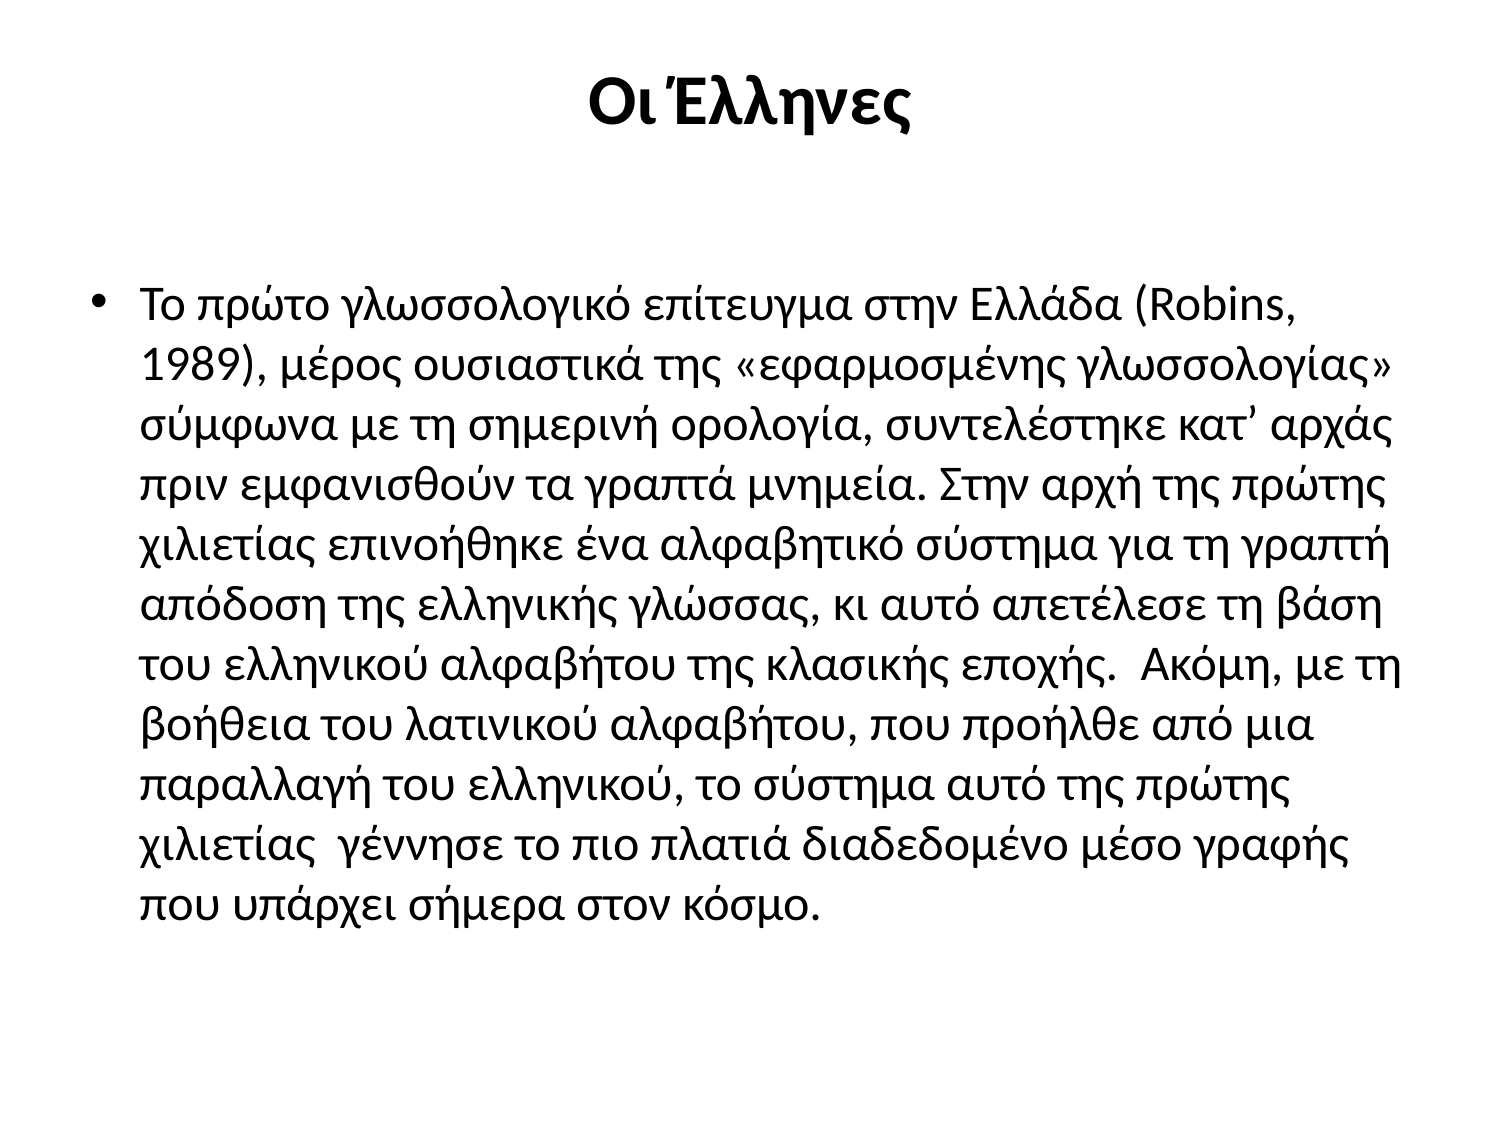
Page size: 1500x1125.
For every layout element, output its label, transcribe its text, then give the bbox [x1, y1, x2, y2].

title Οι Έλληνες [75, 45, 1425, 233]
list Το πρώτο γλωσσολογικό επίτευγμα στην Ελλάδα (Robins, 1989), μέρος ουσιαστικά της «εφαρμοσμένης γλωσσολογίας» σύμφωνα με τη σημερινή ορολογία, συντελέστηκε κατ’ αρχάς πριν εμφανισθούν τα γραπτά μνημεία. Στην αρχή της πρώτης χιλιετίας επινοήθηκε ένα αλφαβητικό σύστημα για τη γραπτή απόδοση της ελληνικής γλώσσας, κι αυτό απετέλεσε τη βάση του ελληνικού αλφαβήτου της κλασικής εποχής. Ακόμη, με τη βοήθεια του λατινικού αλφαβήτου, που προήλθε από μια παραλλαγή του ελληνικού, το σύστημα αυτό της πρώτης χιλιετίας γέννησε το πιο πλατιά διαδεδομένο μέσο γραφής που υπάρχει σήμερα στον κόσμο. [75, 262, 1425, 1005]
